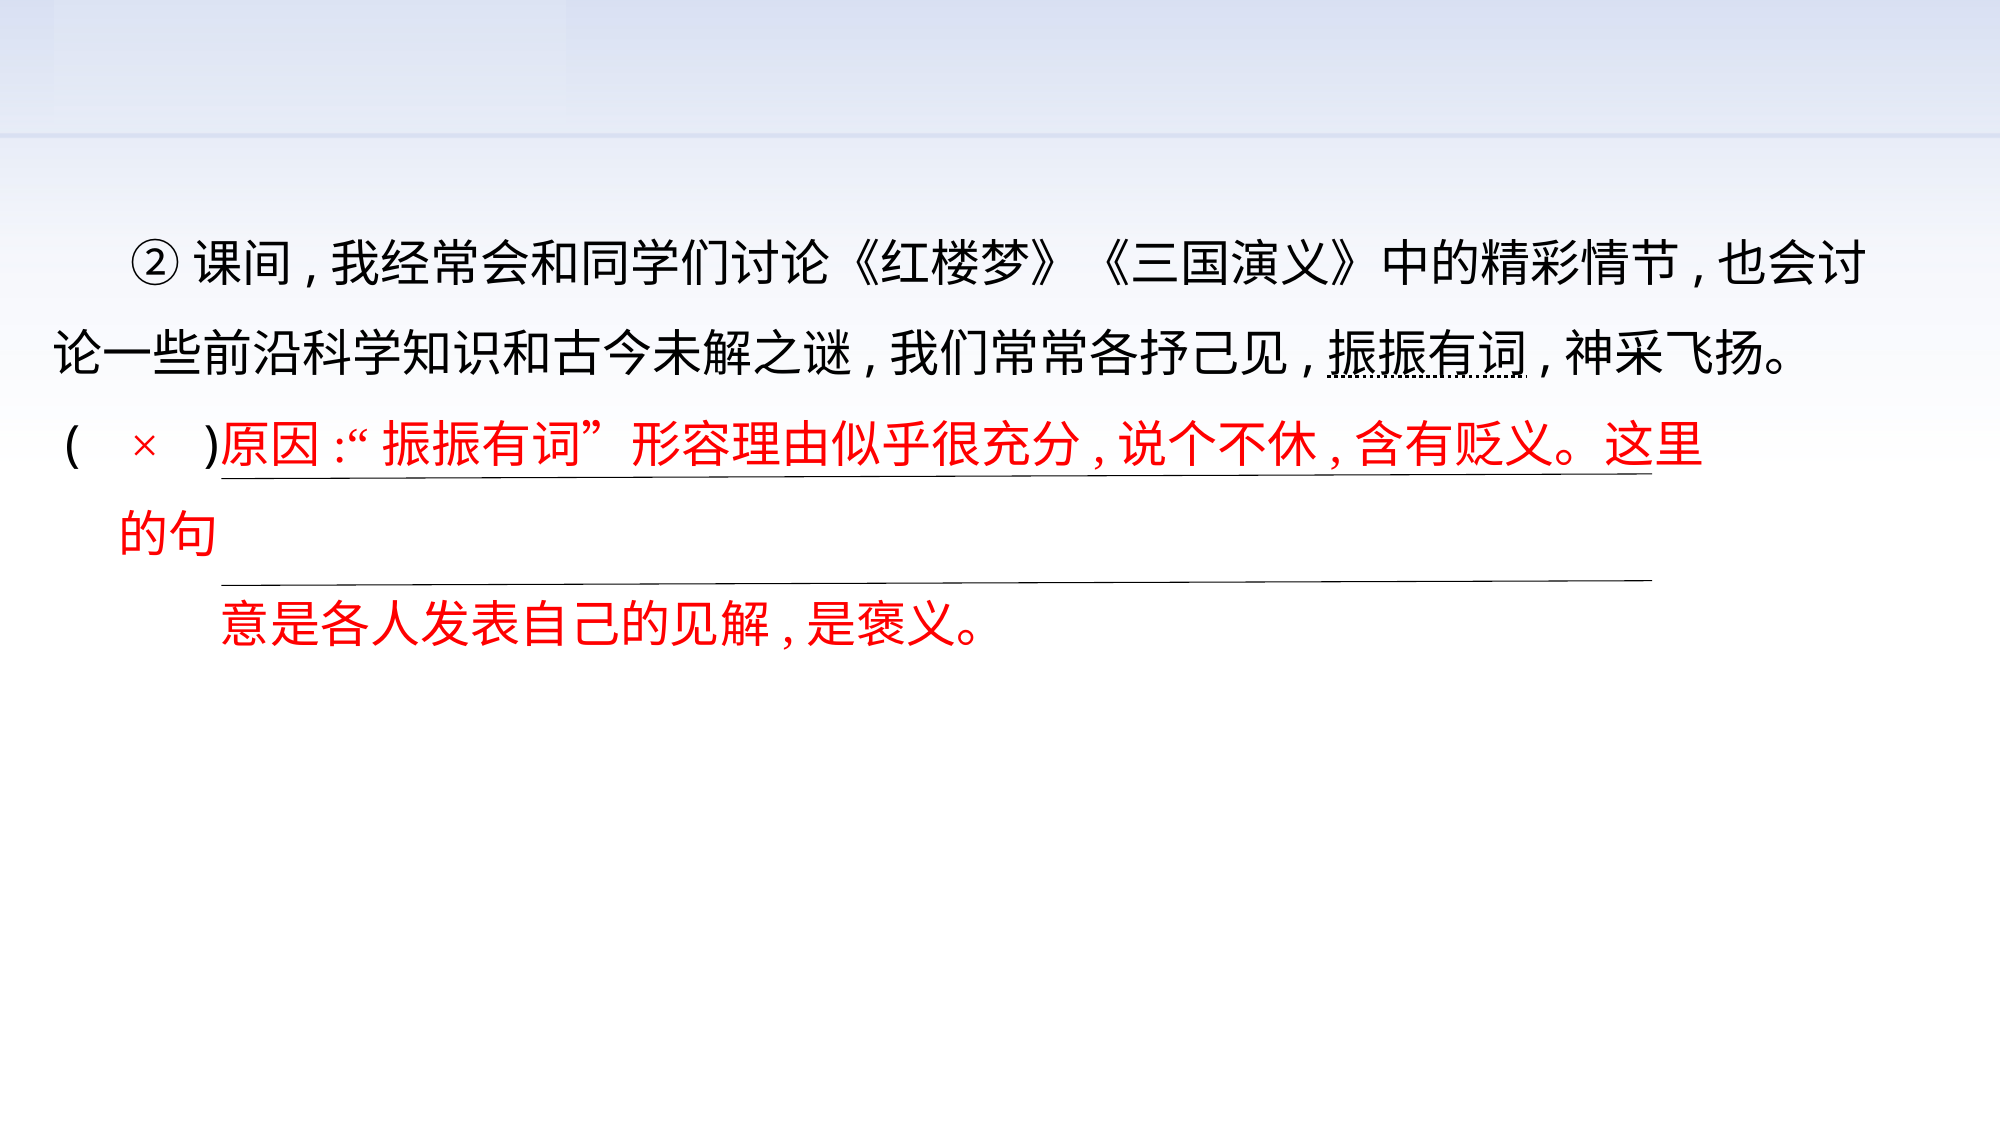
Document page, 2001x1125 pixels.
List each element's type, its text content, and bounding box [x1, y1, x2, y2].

picture [0, 0, 2000, 1125]
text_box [221, 580, 1653, 586]
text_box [221, 473, 1653, 479]
text_box × 原因:“振振有词”形容理由似乎很充分,说个不休,含有贬义。这里的句 意是各人发表自己的见解,是褒义。 [118, 451, 1730, 541]
text_box ②课间,我经常会和同学们讨论《红楼梦》《三国演义》中的精彩情节,也会讨论一些前沿科学知识和古今未解之谜,我们常常各抒己见,振振有词,神采飞扬。 ( ) [37, 193, 1927, 451]
